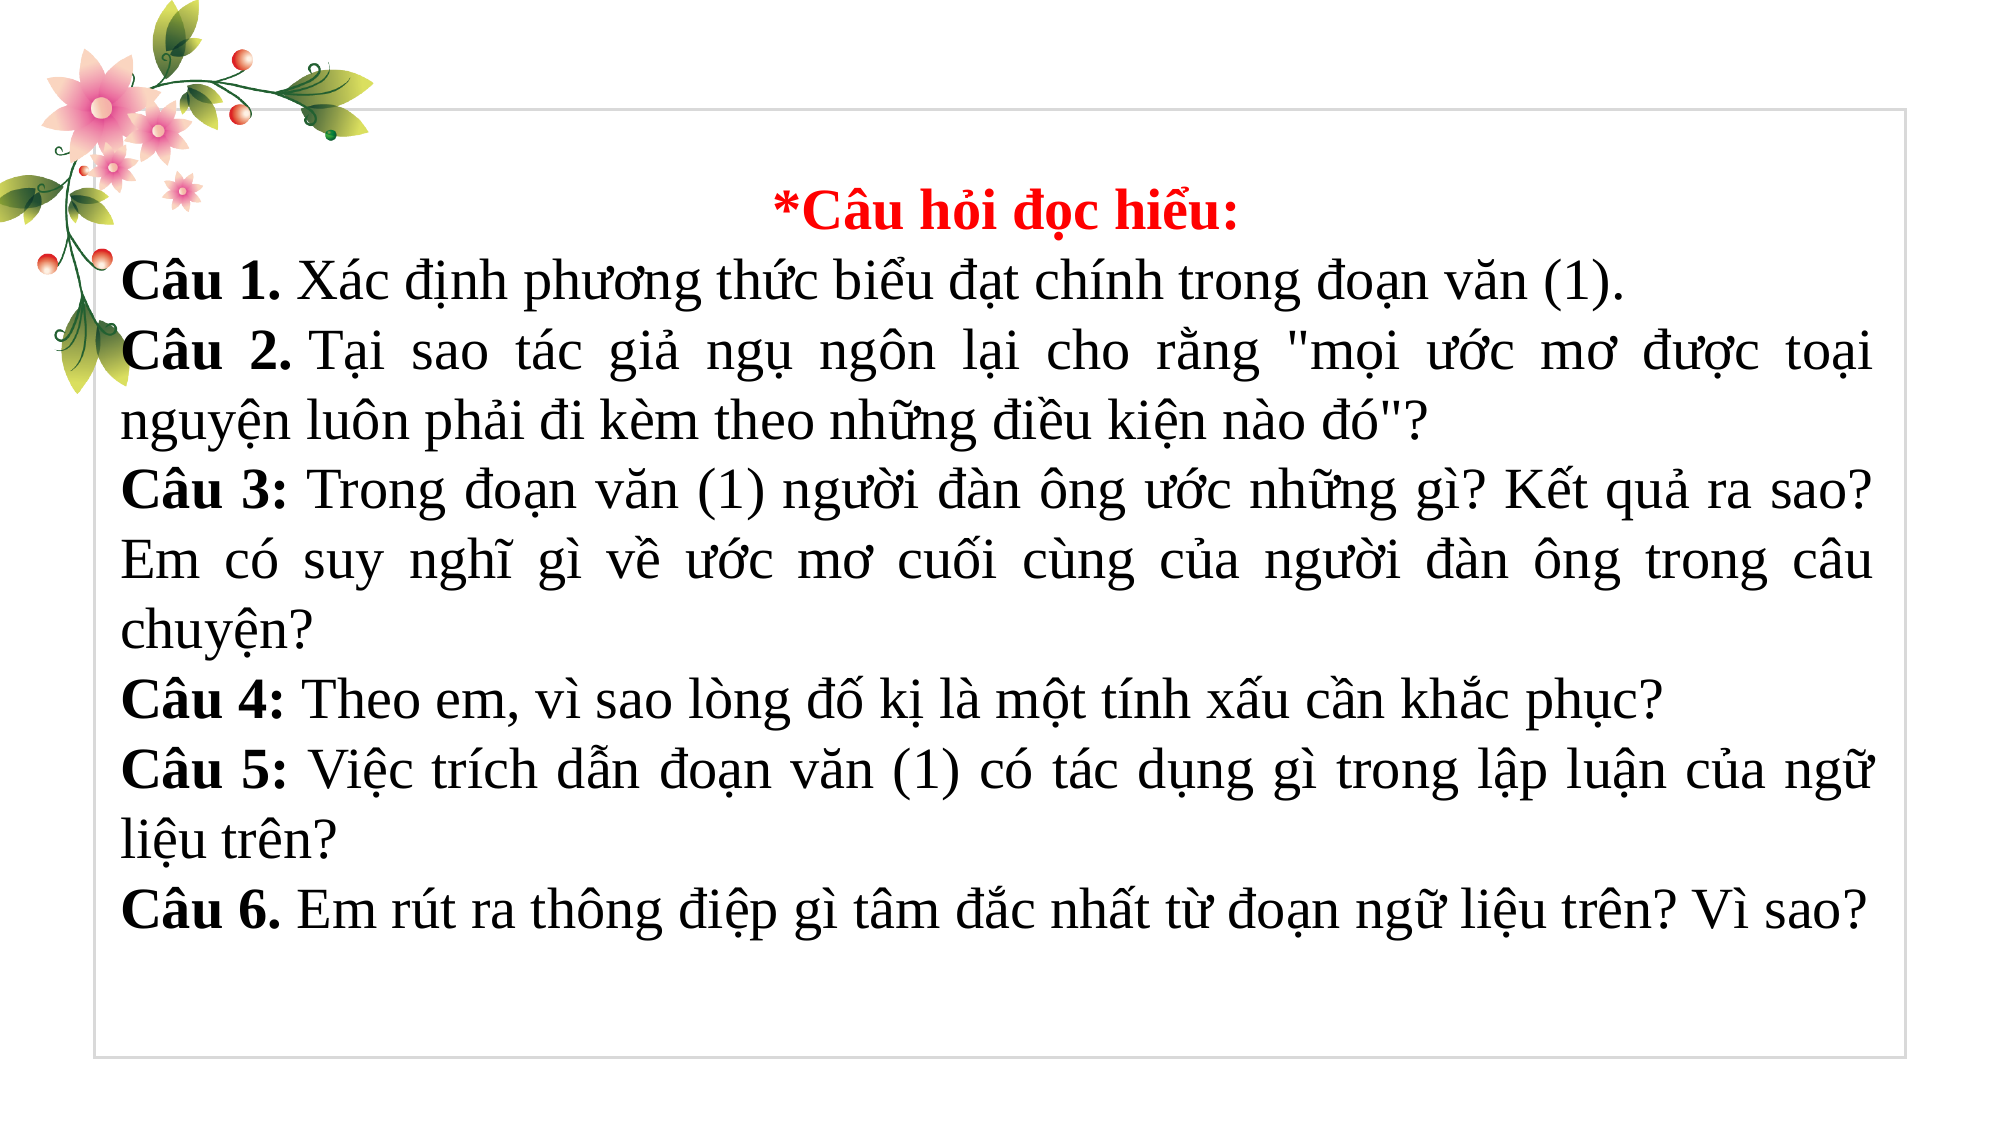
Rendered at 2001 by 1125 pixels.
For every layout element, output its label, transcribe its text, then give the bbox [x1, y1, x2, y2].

picture [0, 0, 374, 394]
text_box *Câu hỏi đọc hiểu: Câu 1. Xác định phương thức biểu đạt chính trong đoạn văn (1). Câu 2. Tại sao tác giả ngụ ngôn lại cho rằng "mọi ước mơ được toại nguyện luôn phải đi kèm theo những điều kiện nào đó"? Câu 3: Trong đoạn văn (1) người đàn ông ước những gì? Kết quả ra sao? Em có suy nghĩ gì về ước mơ cuối cùng của người đàn ông trong câu chuyện? Câu 4: Theo em, vì sao lòng đố kị là một tính xấu cần khắc phục? Câu 5: Việc trích dẫn đoạn văn (1) có tác dụng gì trong lập luận của ngữ liệu trên? Câu 6. Em rút ra thông điệp gì tâm đắc nhất từ đoạn ngữ liệu trên? Vì sao? [105, 163, 1890, 948]
